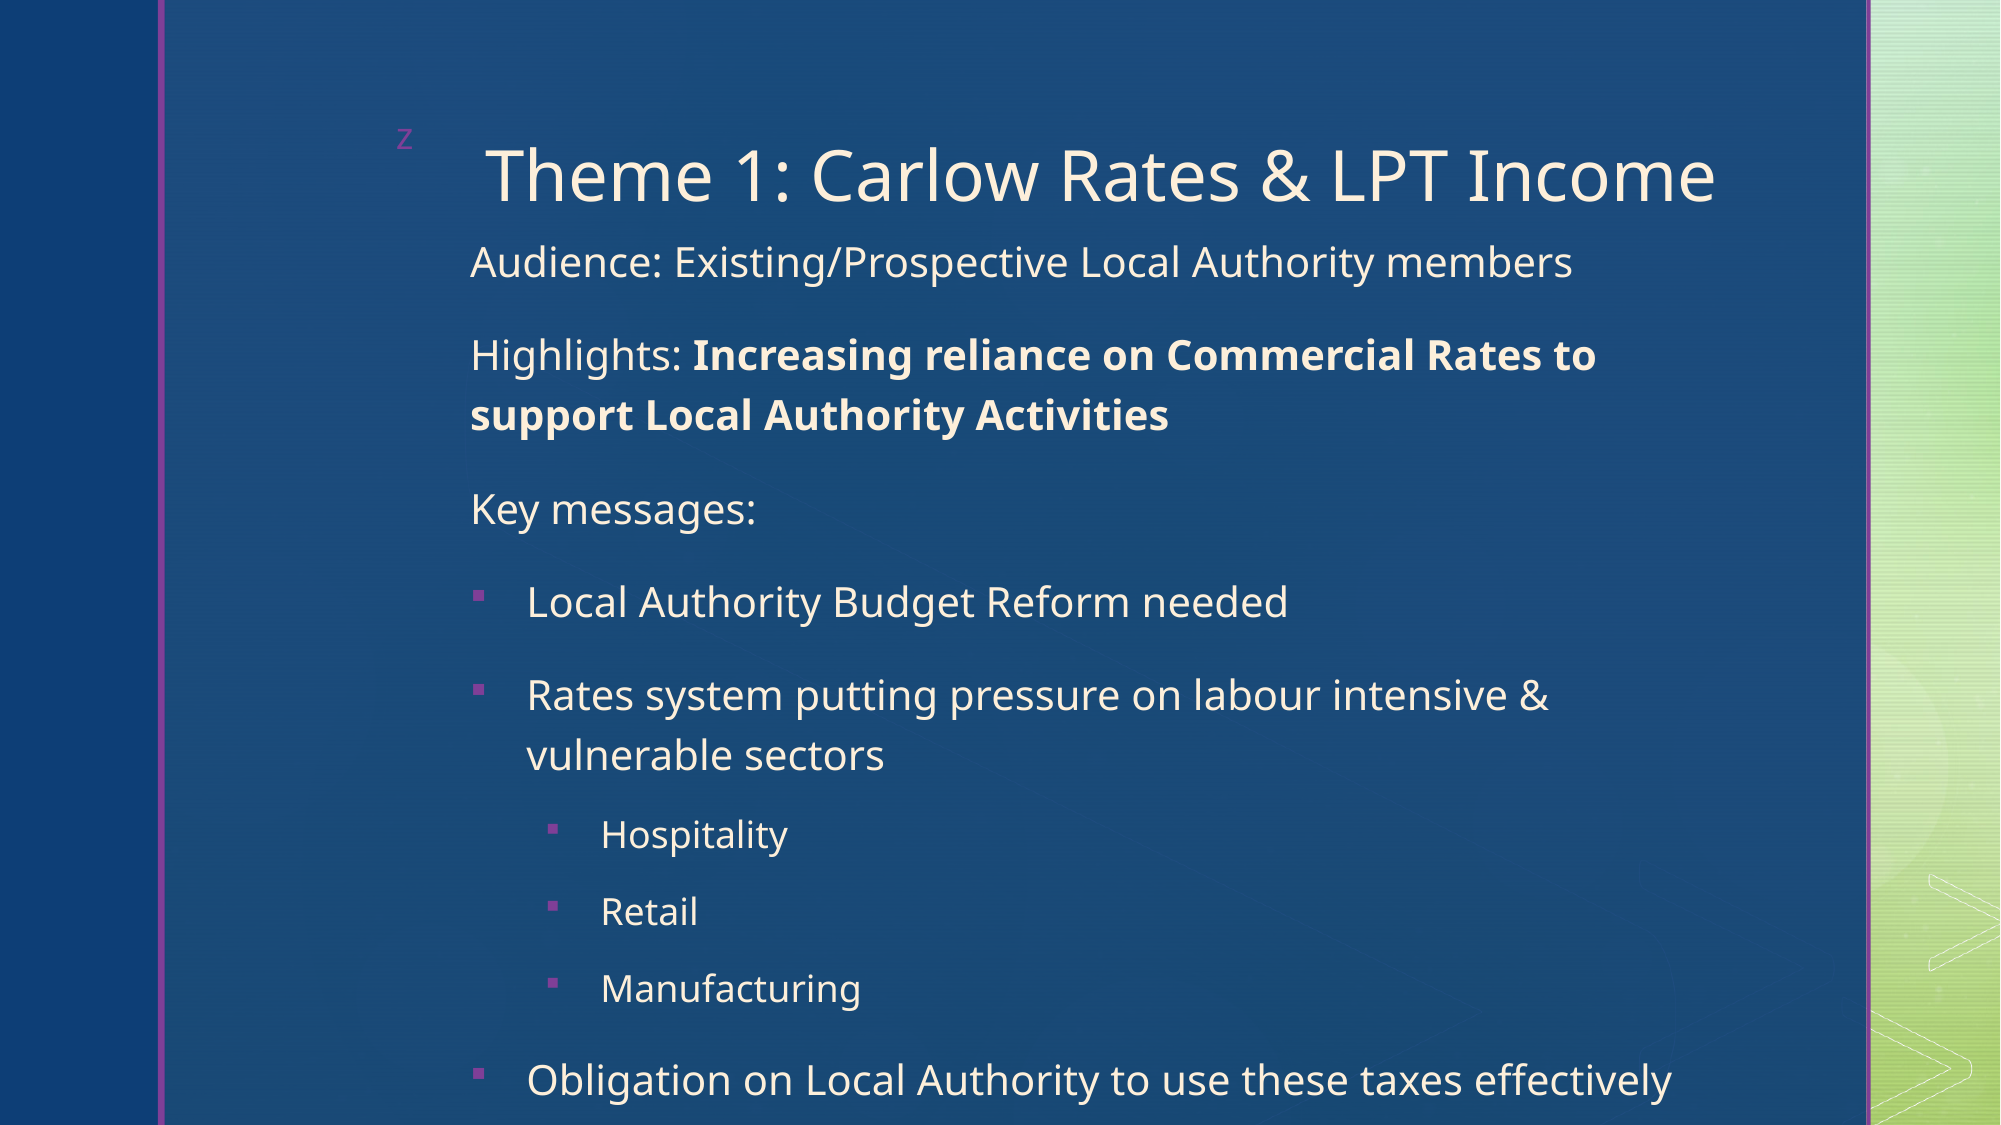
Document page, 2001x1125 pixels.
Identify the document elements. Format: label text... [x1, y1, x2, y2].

title Theme 1: Carlow Rates & LPT Income [428, 132, 1734, 310]
picture [1871, 0, 2001, 1125]
list Audience: Existing/Prospective Local Authority members Highlights: Increasing reliance on Commercial Rates to support Local Authority Activities Key messages: Local Authority Budget Reform needed Rates system putting pressure on labour intensive & vulnerable sectors Hospitality Retail Manufacturing Obligation on Local Authority to use these taxes effectively [454, 336, 1734, 993]
